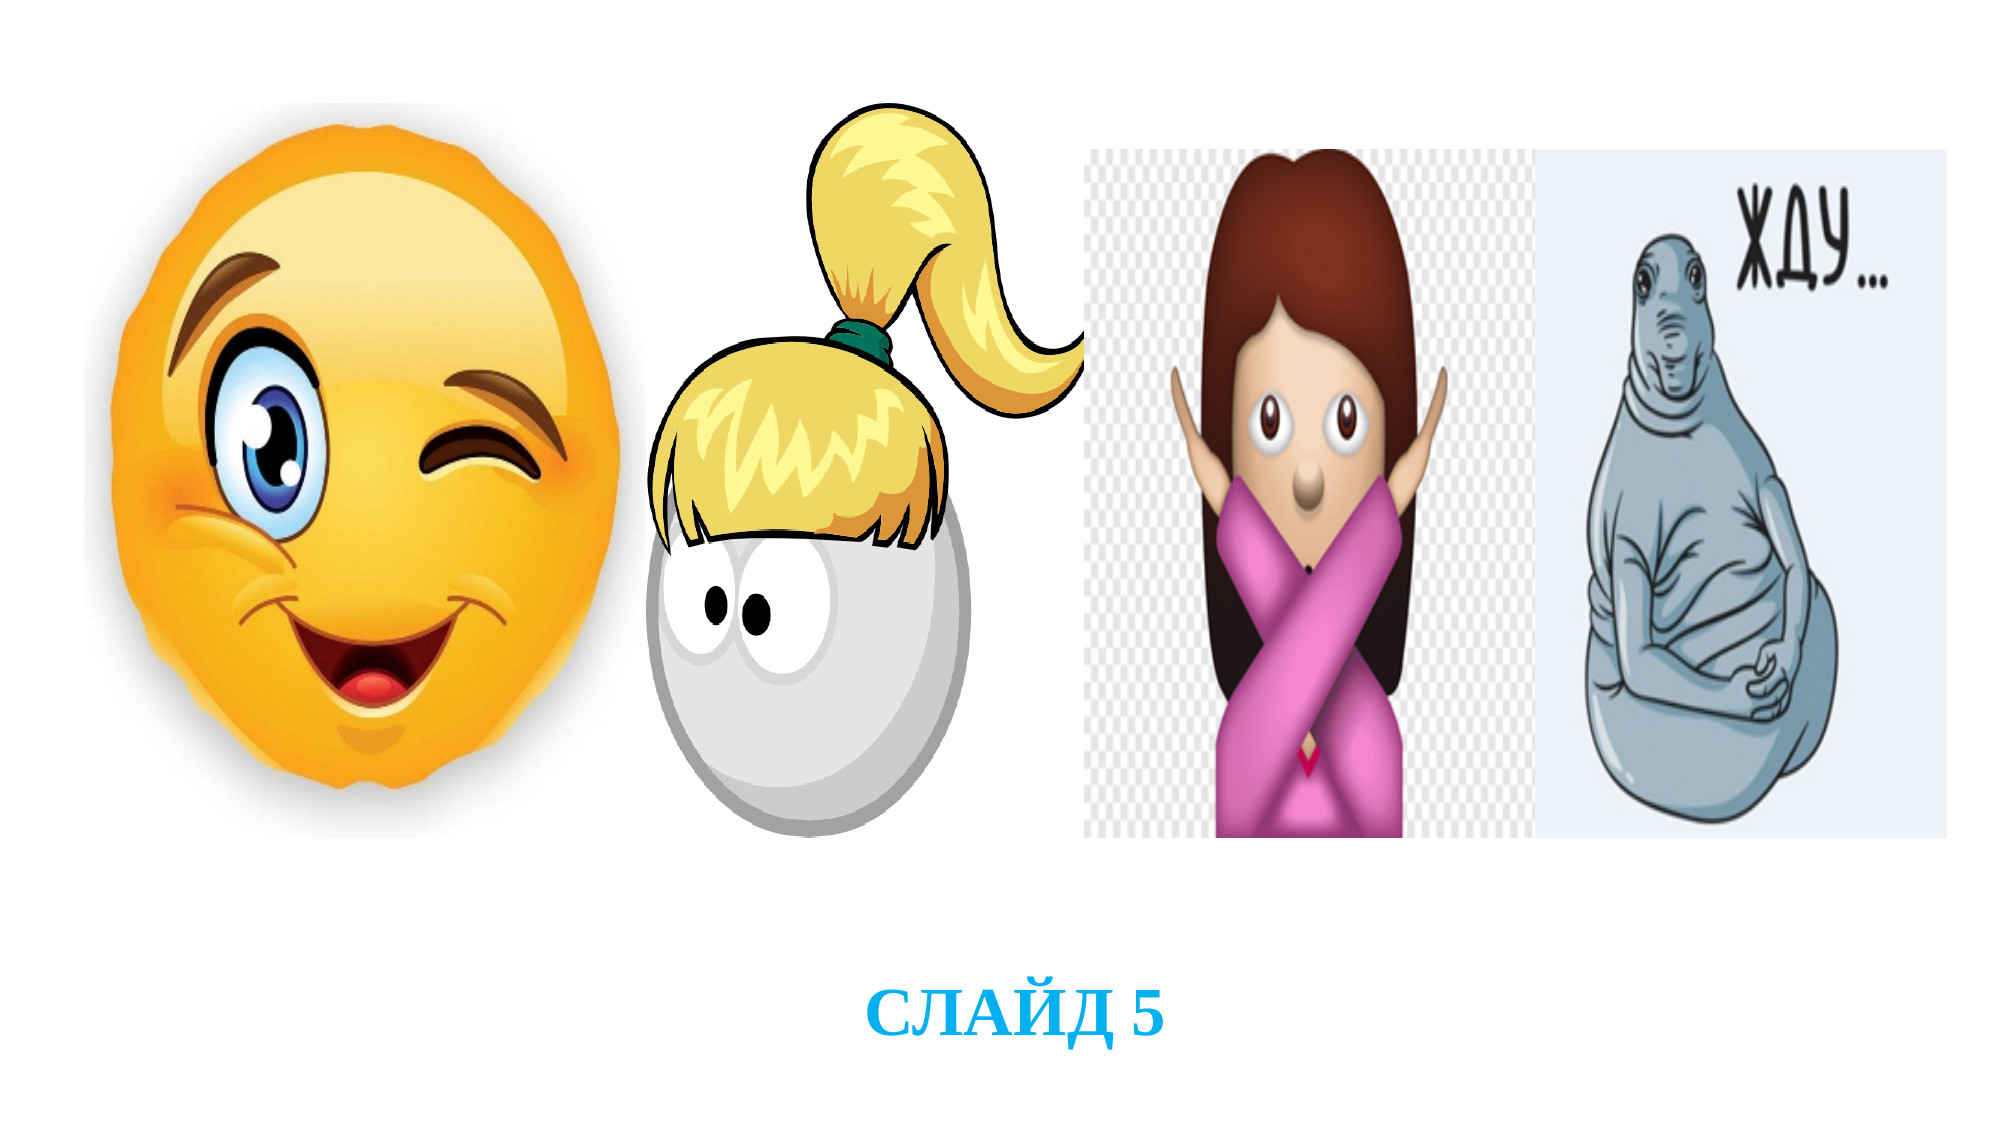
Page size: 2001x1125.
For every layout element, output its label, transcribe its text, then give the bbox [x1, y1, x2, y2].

list СЛАЙД 5 [84, 968, 1947, 1082]
picture [84, 103, 1947, 838]
